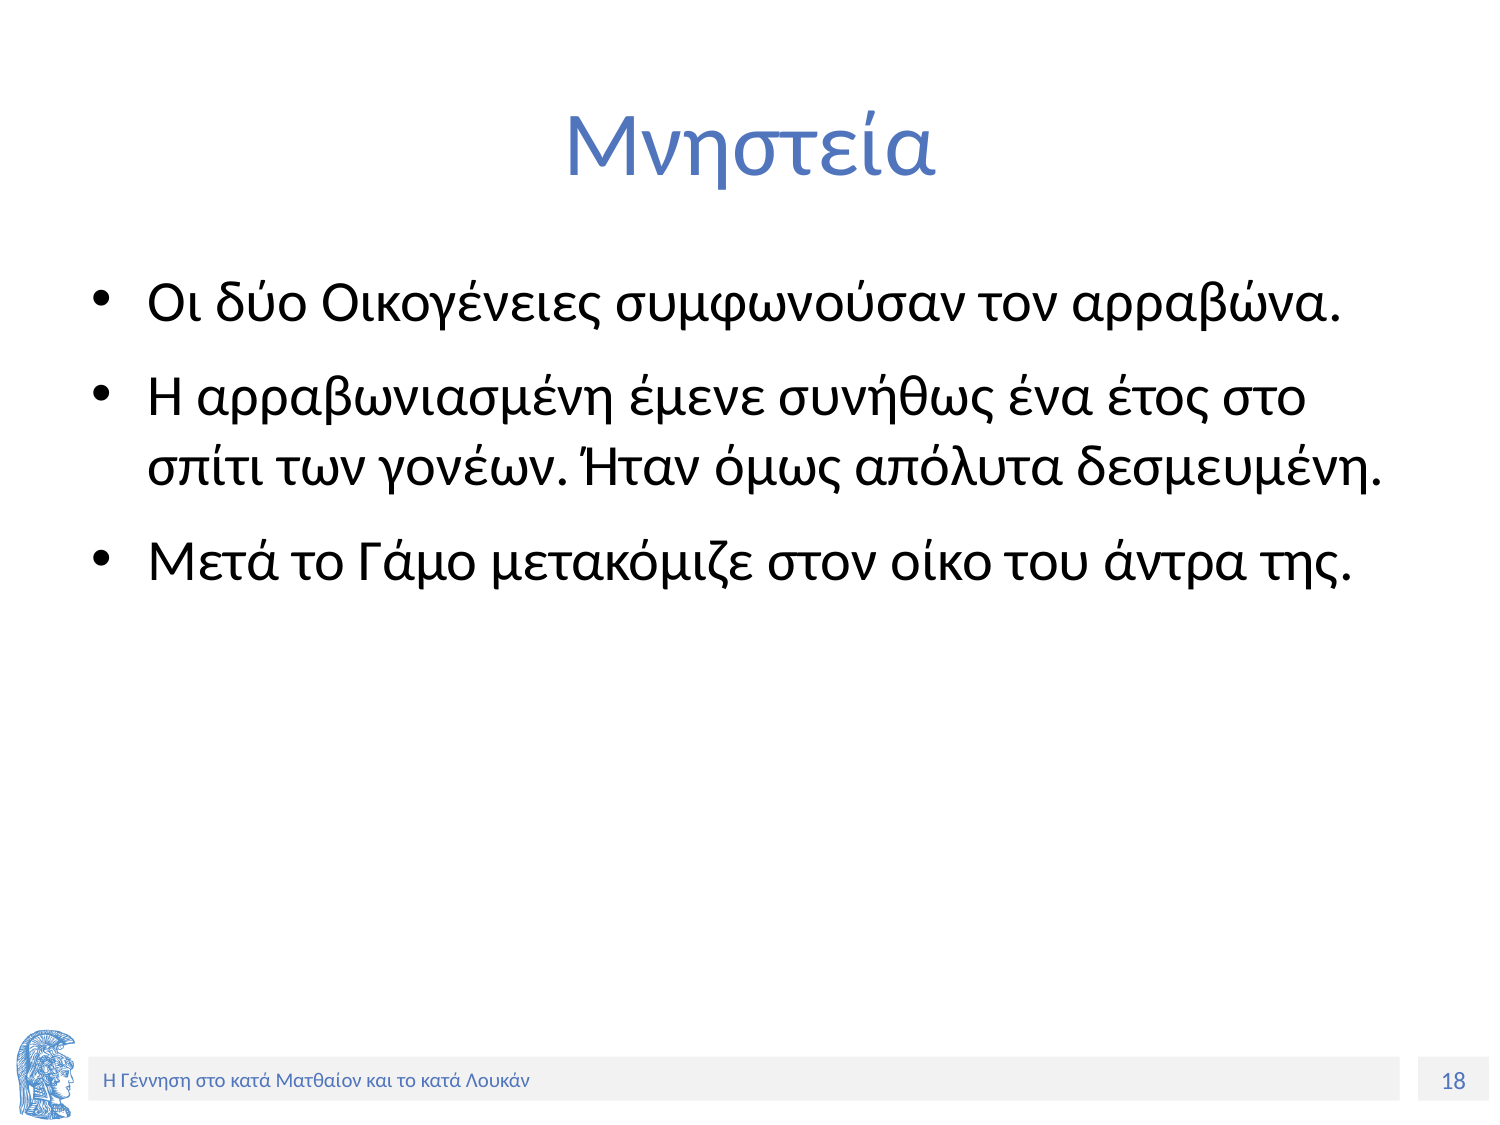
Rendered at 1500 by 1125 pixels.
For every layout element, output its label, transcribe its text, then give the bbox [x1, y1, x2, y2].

picture [9, 1026, 81, 1120]
list Οι δύο Οικογένειες συμφωνούσαν τον αρραβώνα. Η αρραβωνιασμένη έμενε συνήθως ένα έτος στο σπίτι των γονέων. Ήταν όμως απόλυτα δεσμευμένη. Μετά το Γάμο μετακόμιζε στον οίκο του άντρα της. [76, 255, 1427, 998]
title Μνηστεία [75, 45, 1425, 233]
